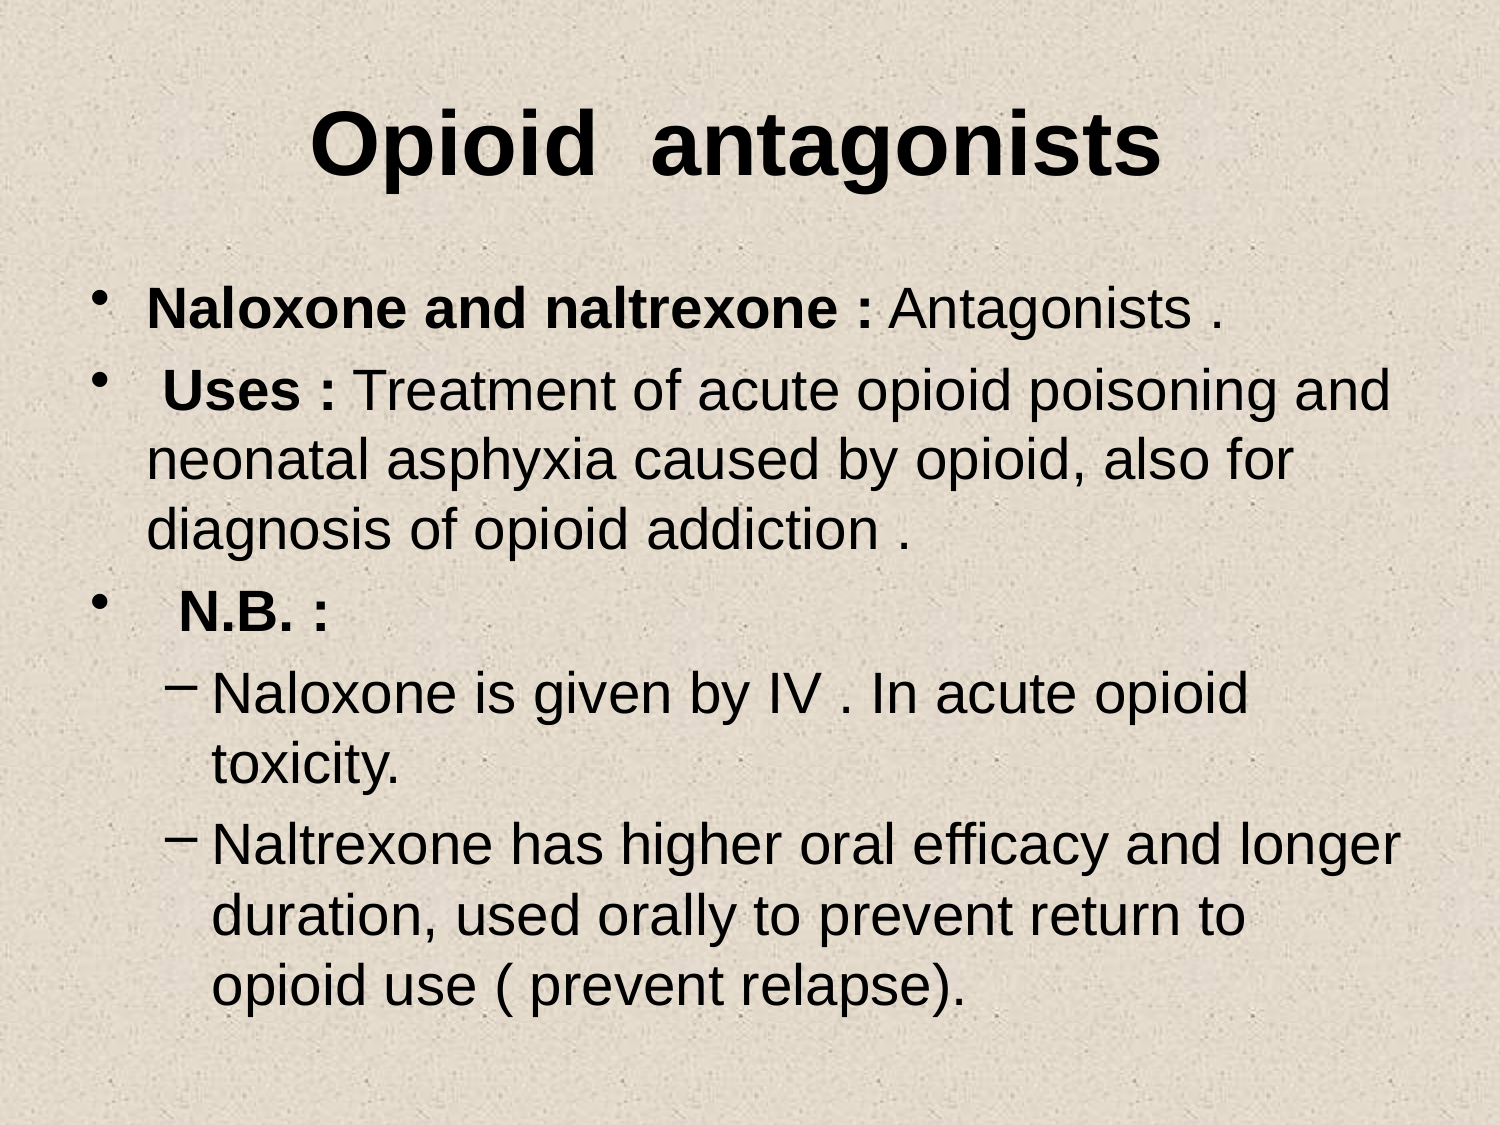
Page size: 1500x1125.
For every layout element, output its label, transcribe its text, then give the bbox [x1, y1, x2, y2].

title Opioid antagonists [75, 45, 1425, 233]
list Naloxone and naltrexone : Antagonists . Uses : Treatment of acute opioid poisoning and neonatal asphyxia caused by opioid, also for diagnosis of opioid addiction . N.B. : Naloxone is given by IV . In acute opioid toxicity. Naltrexone has higher oral efficacy and longer duration, used orally to prevent return to opioid use ( prevent relapse). [75, 262, 1425, 1005]
picture [0, 0, 1500, 1125]
